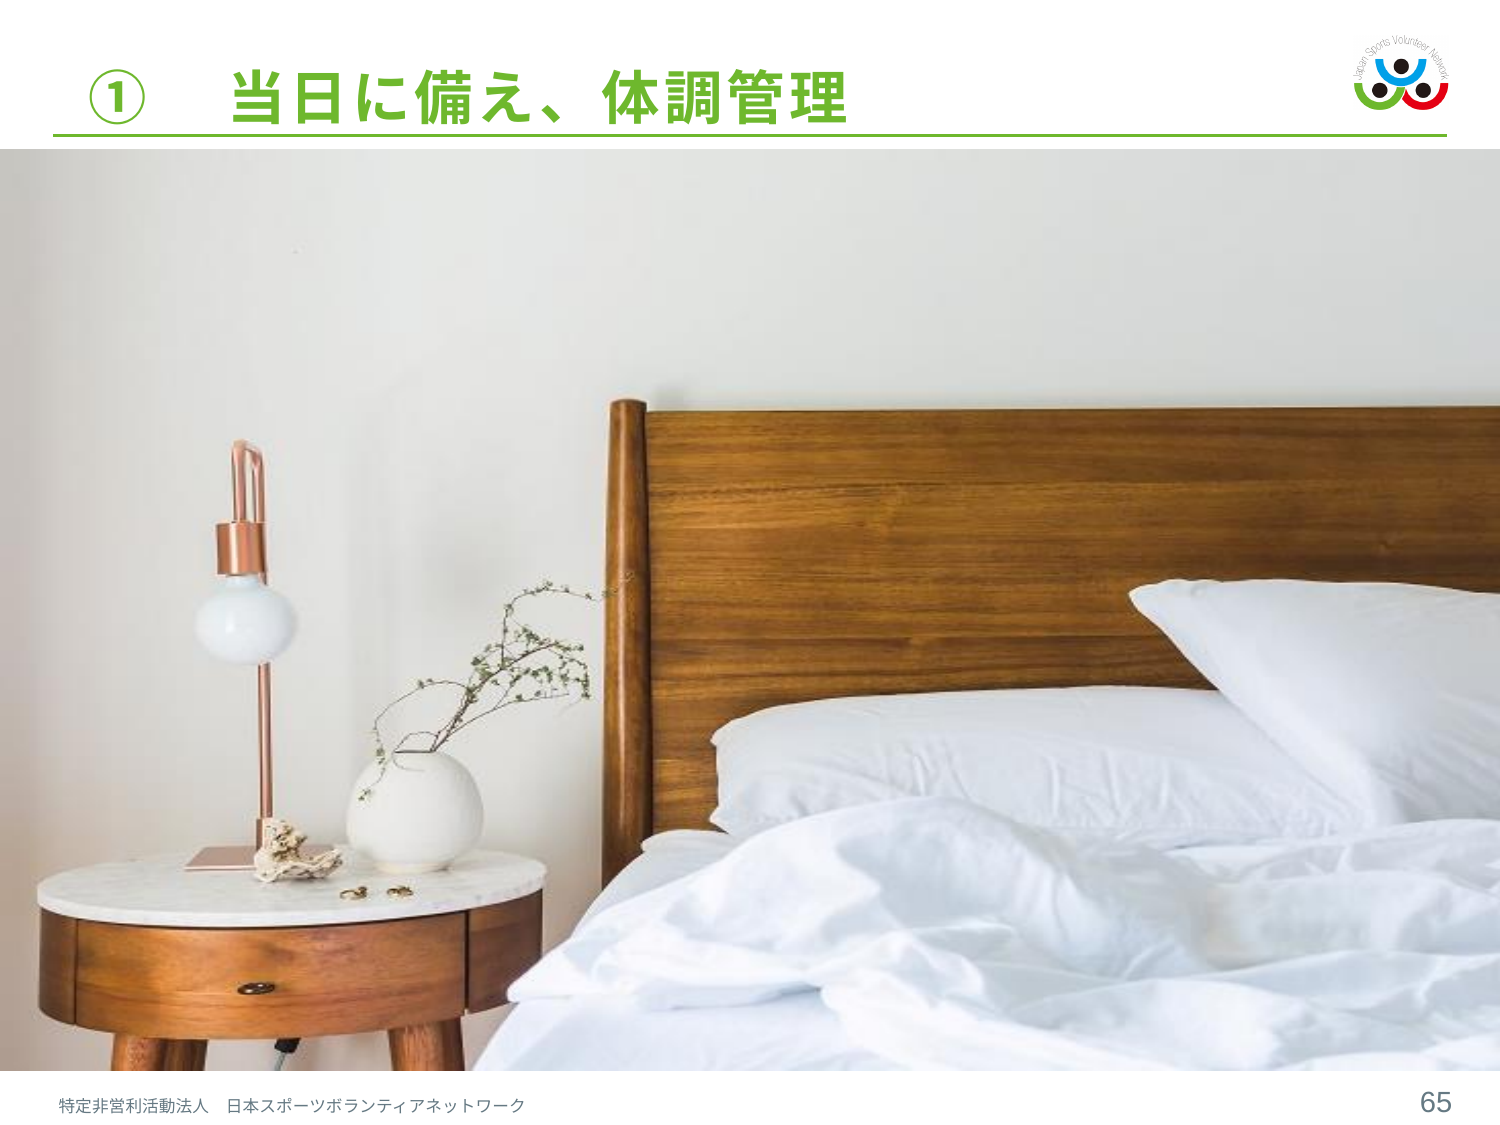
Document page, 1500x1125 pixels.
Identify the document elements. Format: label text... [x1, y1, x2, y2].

title ① 当日に備え、体調管理 [88, 53, 1276, 132]
picture [1353, 35, 1449, 110]
picture [0, 149, 1500, 1072]
